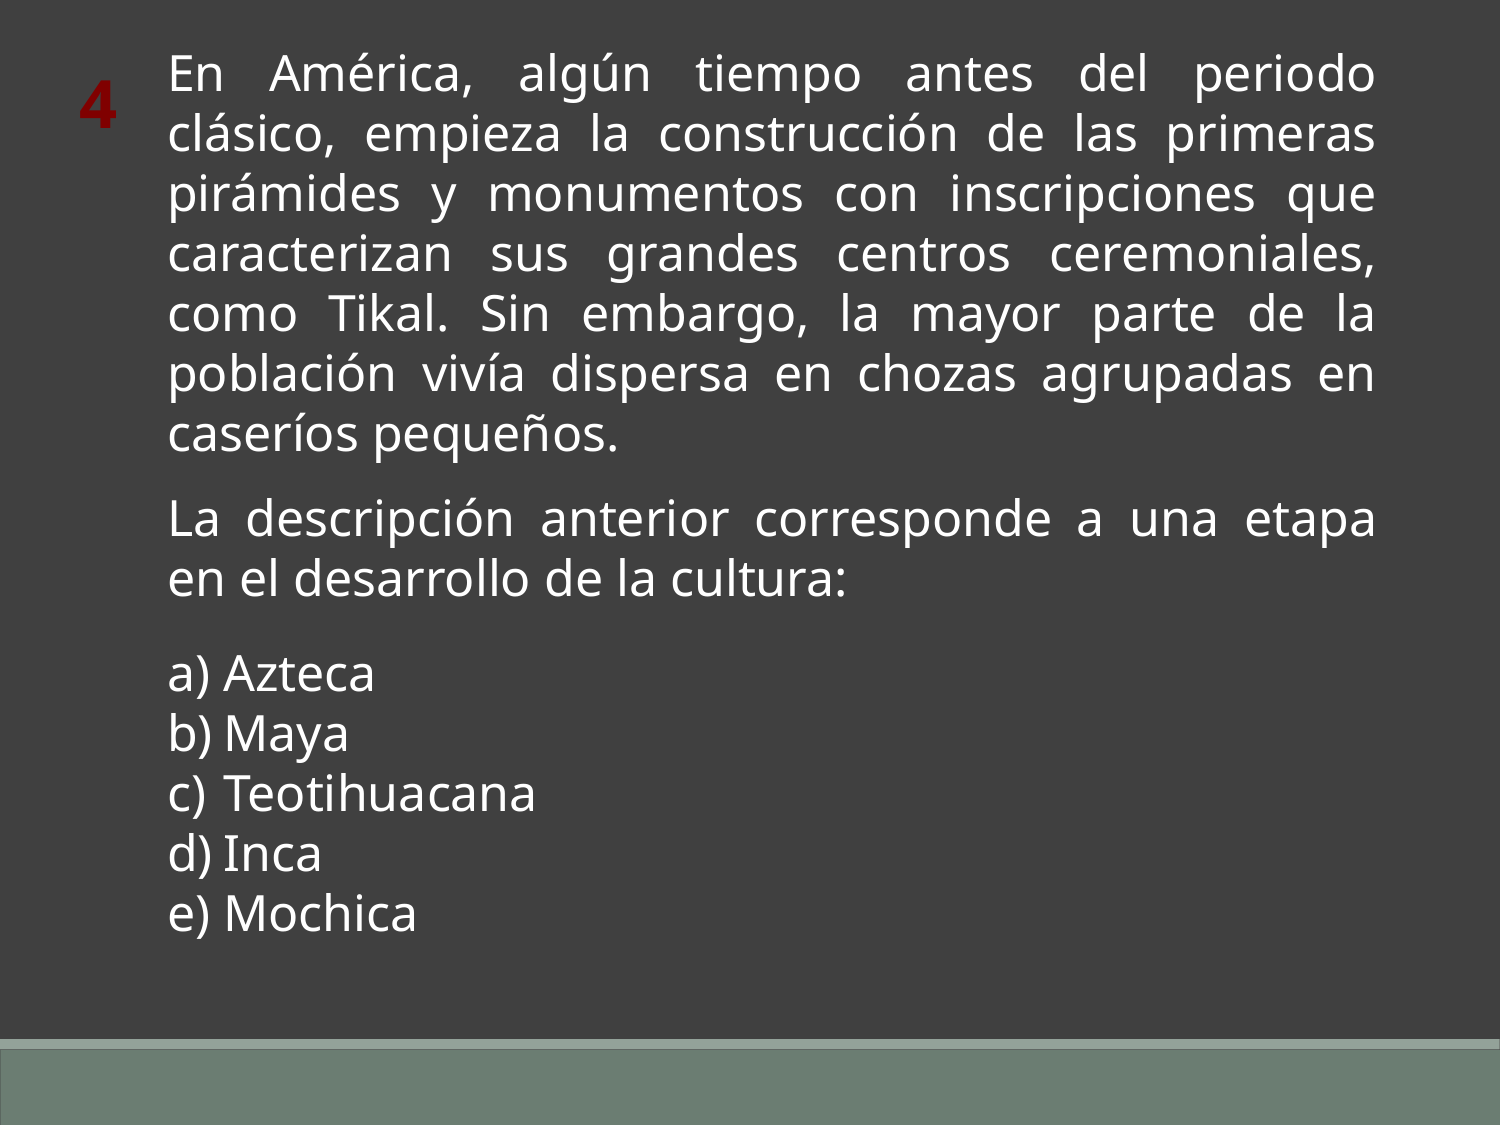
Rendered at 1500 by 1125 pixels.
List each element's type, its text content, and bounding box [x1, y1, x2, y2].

text_box 4 [64, 54, 136, 150]
text_box Azteca Maya Teotihuacana Inca Mochica [152, 634, 696, 950]
text_box En América, algún tiempo antes del periodo clásico, empieza la construcción de las primeras pirámides y monumentos con inscripciones que caracterizan sus grandes centros ceremoniales, como Tikal. Sin embargo, la mayor parte de la población vivía dispersa en chozas agrupadas en caseríos pequeños. La descripción anterior corresponde a una etapa en el desarrollo de la cultura: [152, 33, 1393, 614]
